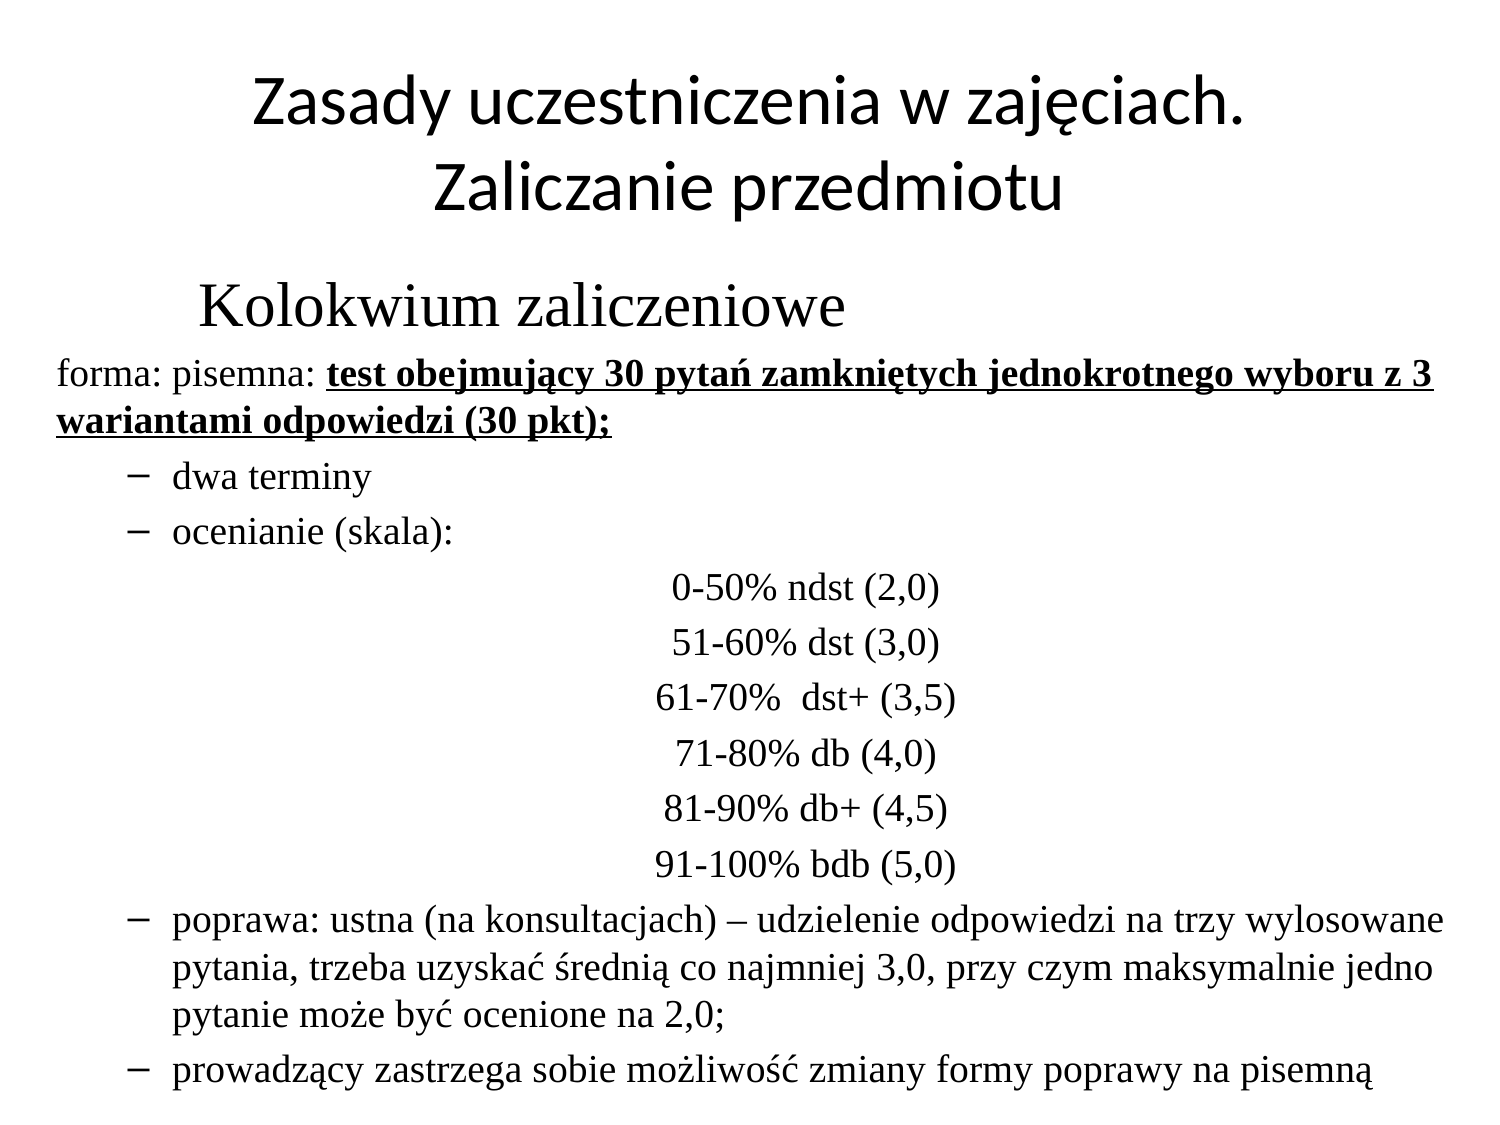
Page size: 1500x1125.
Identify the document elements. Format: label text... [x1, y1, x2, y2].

title Zasady uczestniczenia w zajęciach. Zaliczanie przedmiotu [75, 45, 1425, 233]
list Kolokwium zaliczeniowe forma: pisemna: test obejmujący 30 pytań zamkniętych jednokrotnego wyboru z 3 wariantami odpowiedzi (30 pkt); dwa terminy ocenianie (skala): 0-50% ndst (2,0) 51-60% dst (3,0) 61-70% dst+ (3,5) 71-80% db (4,0) 81-90% db+ (4,5) 91-100% bdb (5,0) poprawa: ustna (na konsultacjach) – udzielenie odpowiedzi na trzy wylosowane pytania, trzeba uzyskać średnią co najmniej 3,0, przy czym maksymalnie jedno pytanie może być ocenione na 2,0; prowadzący zastrzega sobie możliwość zmiany formy poprawy na pisemną [41, 255, 1500, 1106]
